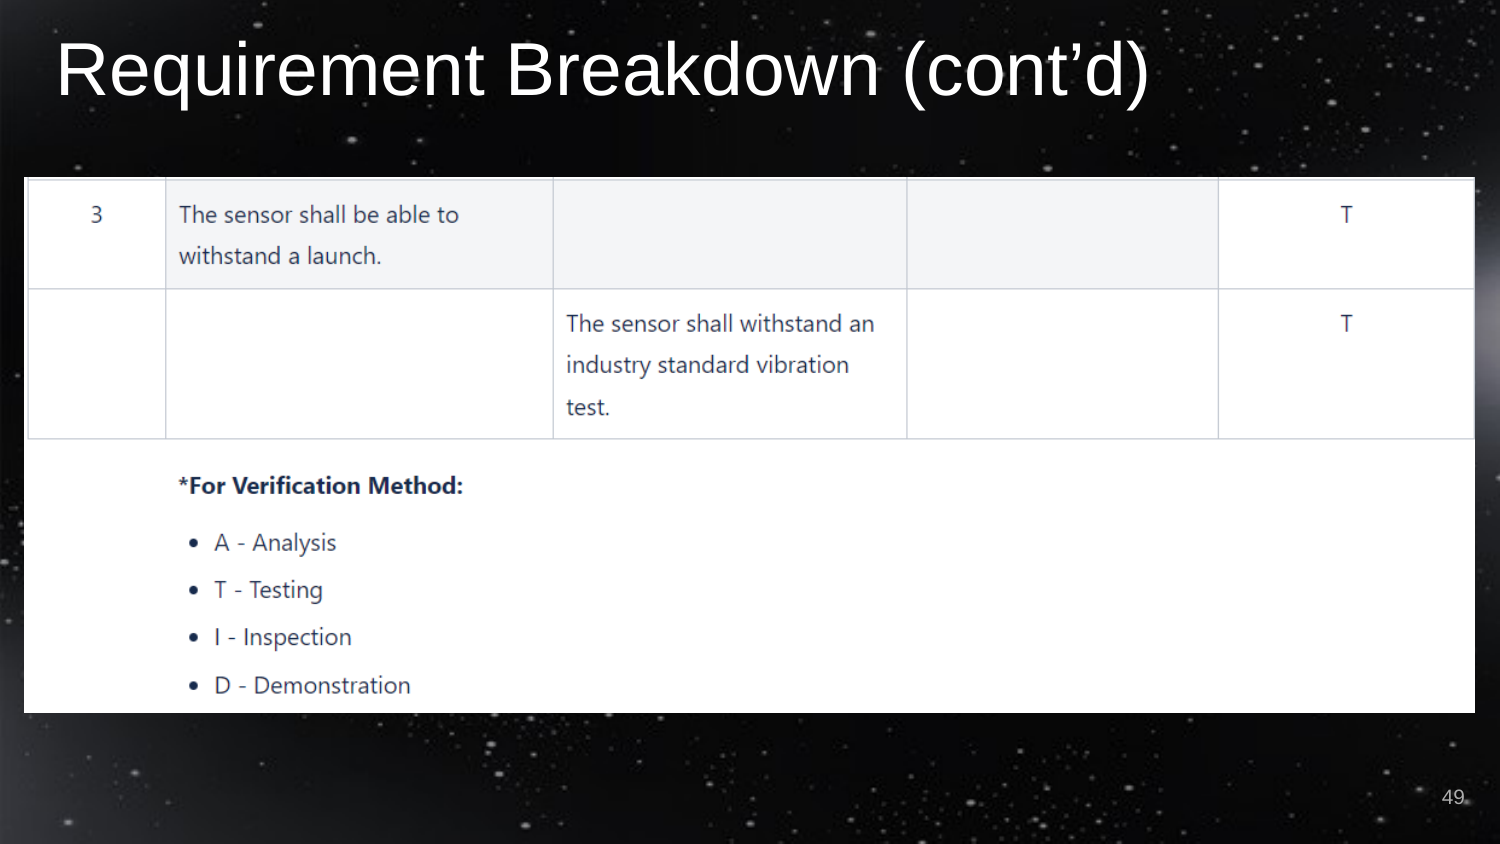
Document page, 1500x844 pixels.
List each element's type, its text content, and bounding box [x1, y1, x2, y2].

slide_number ‹#› [1389, 764, 1480, 830]
picture [0, 0, 1500, 844]
title Requirement Breakdown (cont’d) [0, 0, 1208, 139]
